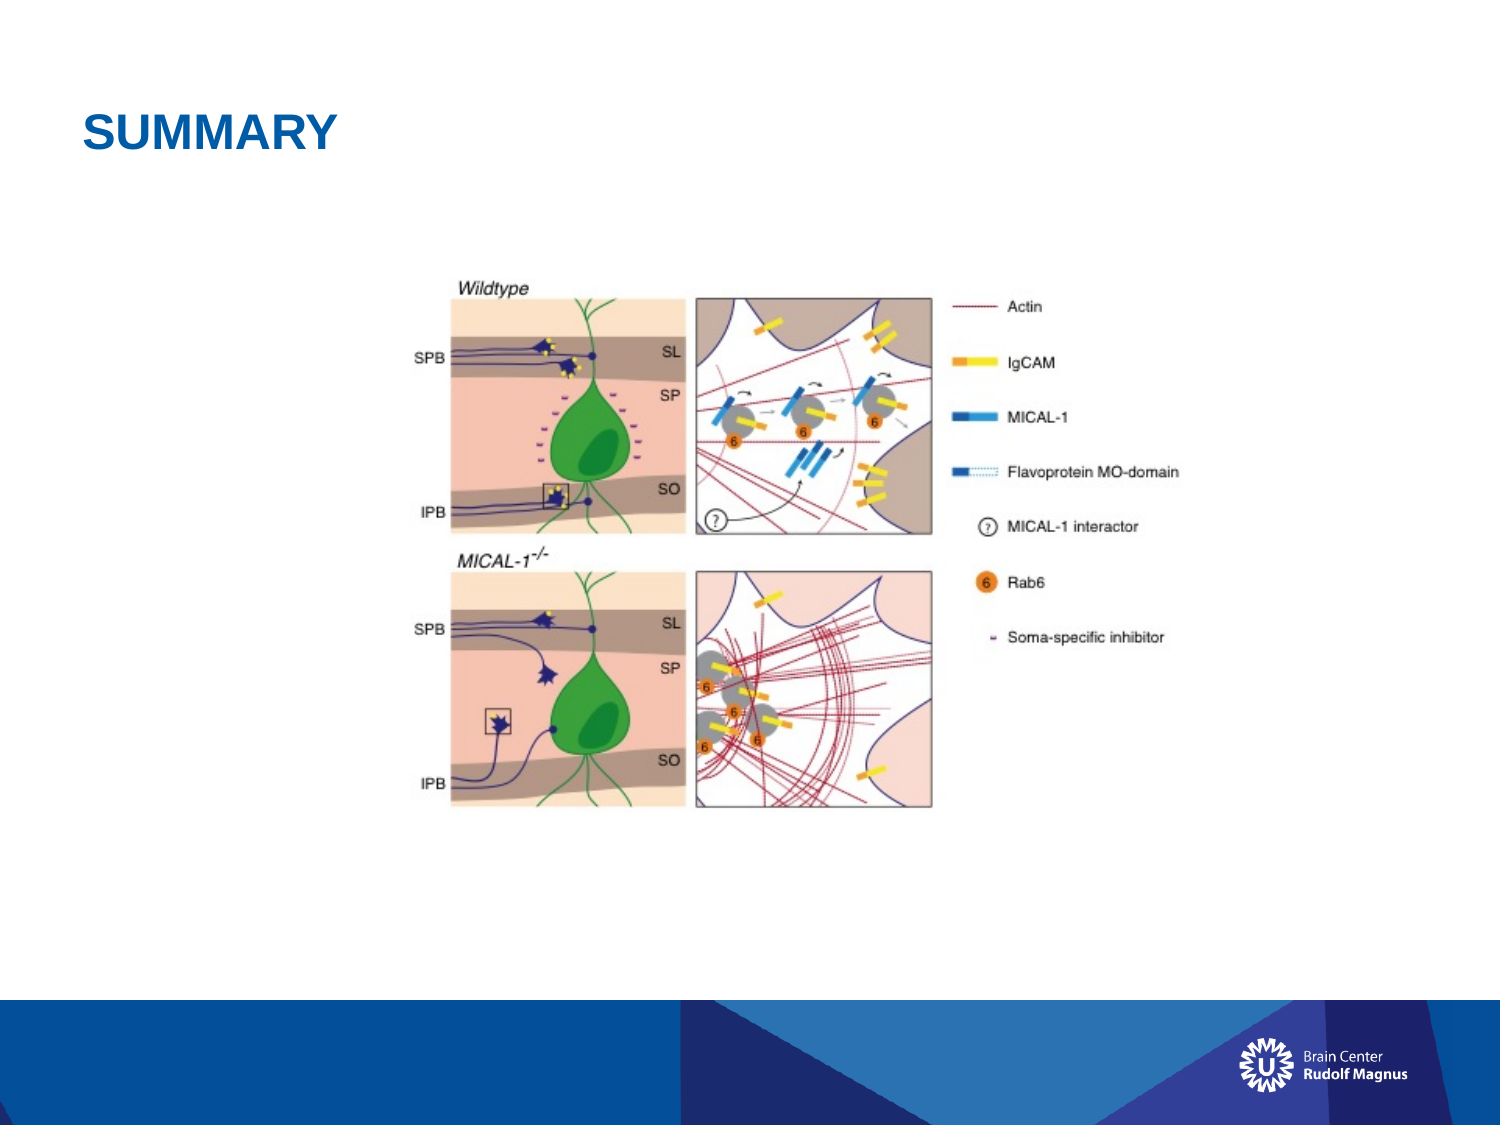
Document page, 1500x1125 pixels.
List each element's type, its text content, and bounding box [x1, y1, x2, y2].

picture [348, 278, 1276, 865]
picture [0, 1000, 1500, 1125]
title SUMMARY [74, 35, 1425, 223]
